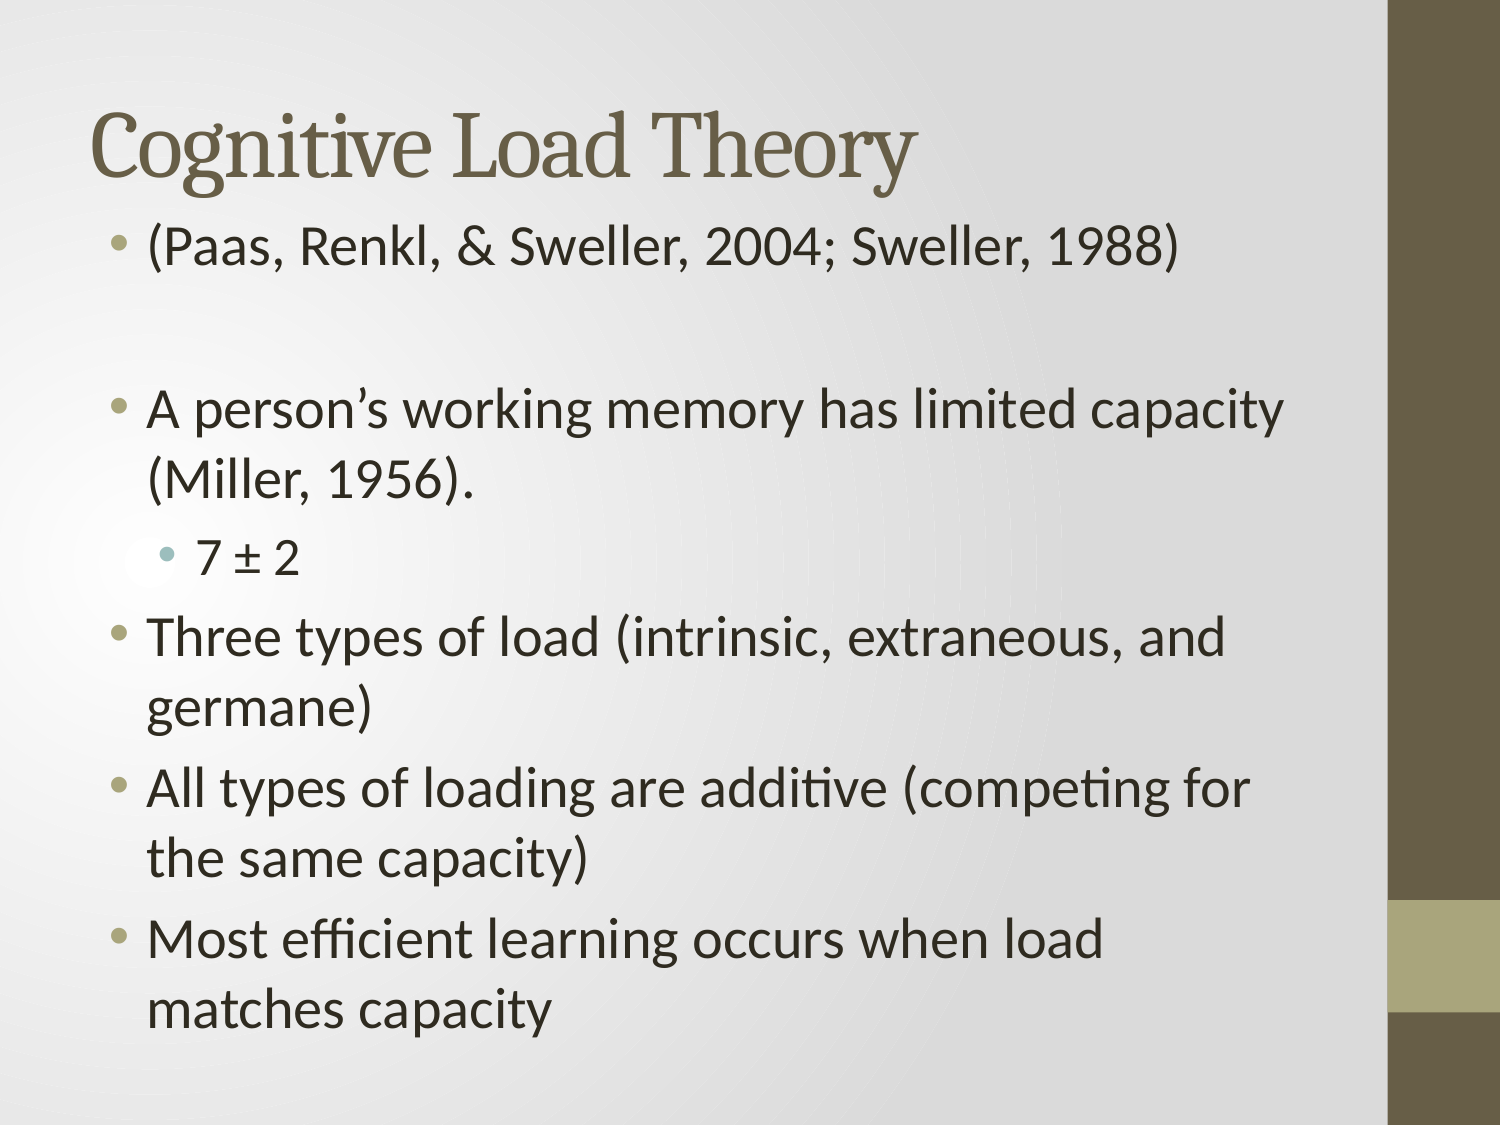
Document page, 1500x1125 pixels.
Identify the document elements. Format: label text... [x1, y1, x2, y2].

title Cognitive Load Theory [75, 45, 1325, 200]
list (Paas, Renkl, & Sweller, 2004; Sweller, 1988) A person’s working memory has limited capacity (Miller, 1956). 7 ± 2 Three types of load (intrinsic, extraneous, and germane) All types of loading are additive (competing for the same capacity) Most efficient learning occurs when load matches capacity [75, 200, 1325, 1075]
